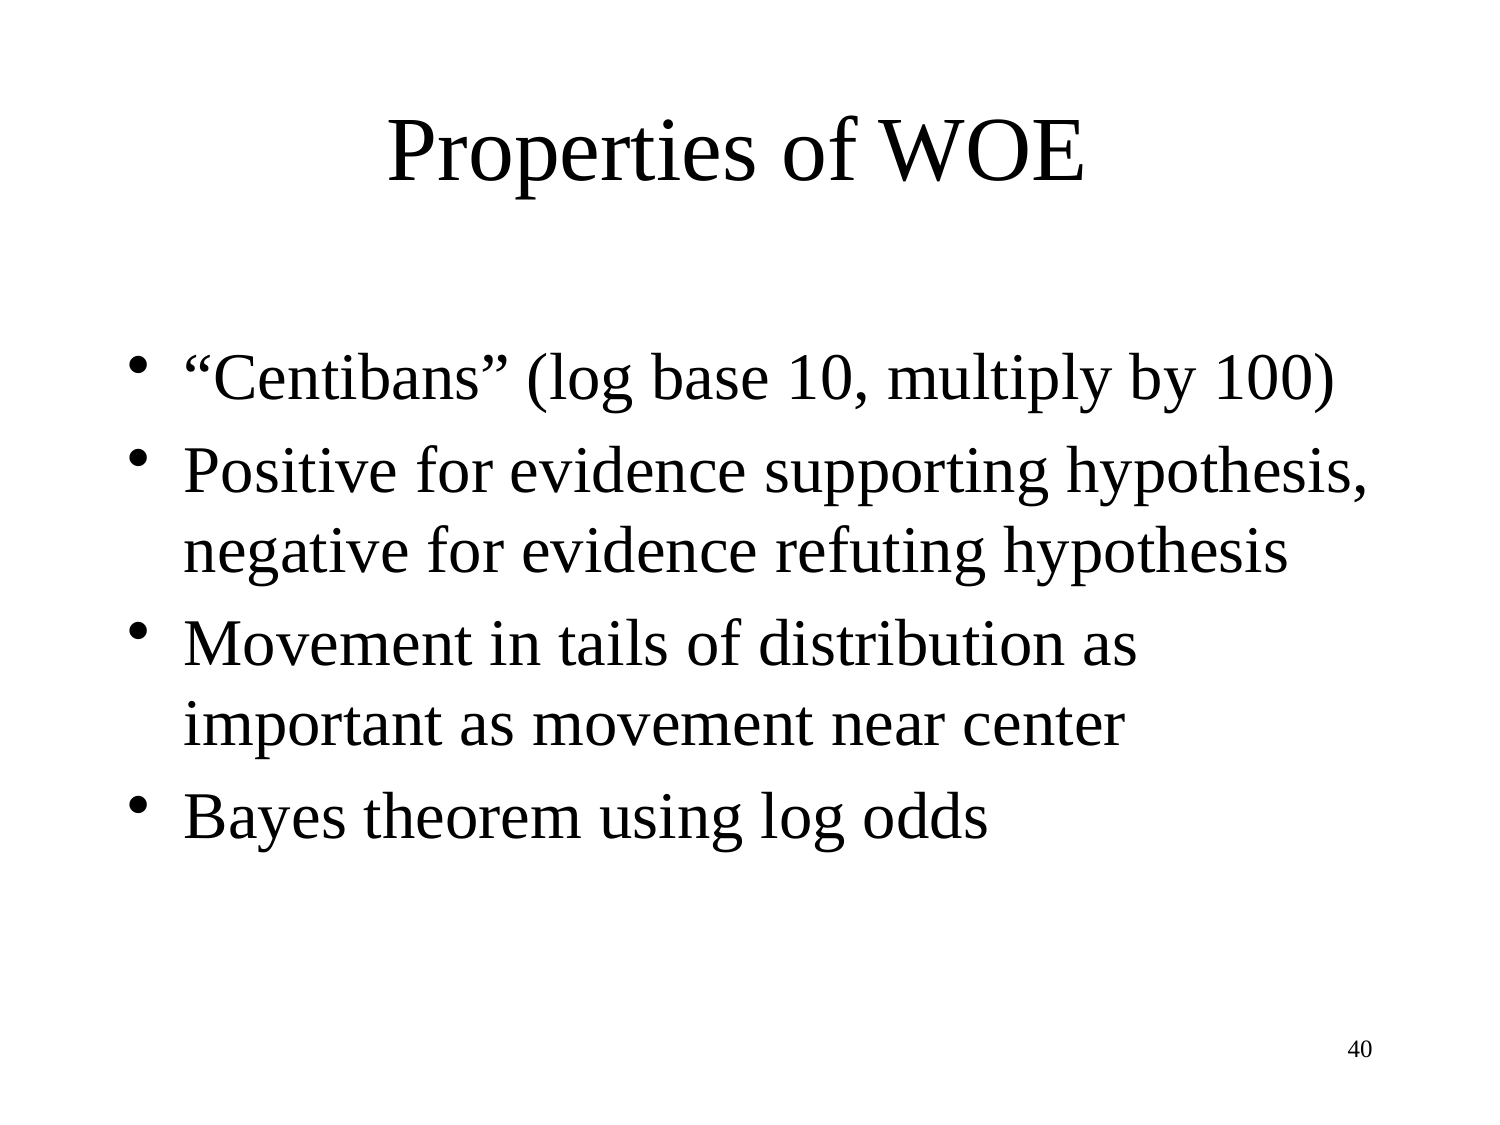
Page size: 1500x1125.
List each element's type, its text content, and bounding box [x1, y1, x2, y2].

list “Centibans” (log base 10, multiply by 100) Positive for evidence supporting hypothesis, negative for evidence refuting hypothesis Movement in tails of distribution as important as movement near center Bayes theorem using log odds [112, 324, 1388, 1000]
title Properties of WOE [99, 50, 1375, 238]
slide_number 40 [1074, 1024, 1388, 1101]
